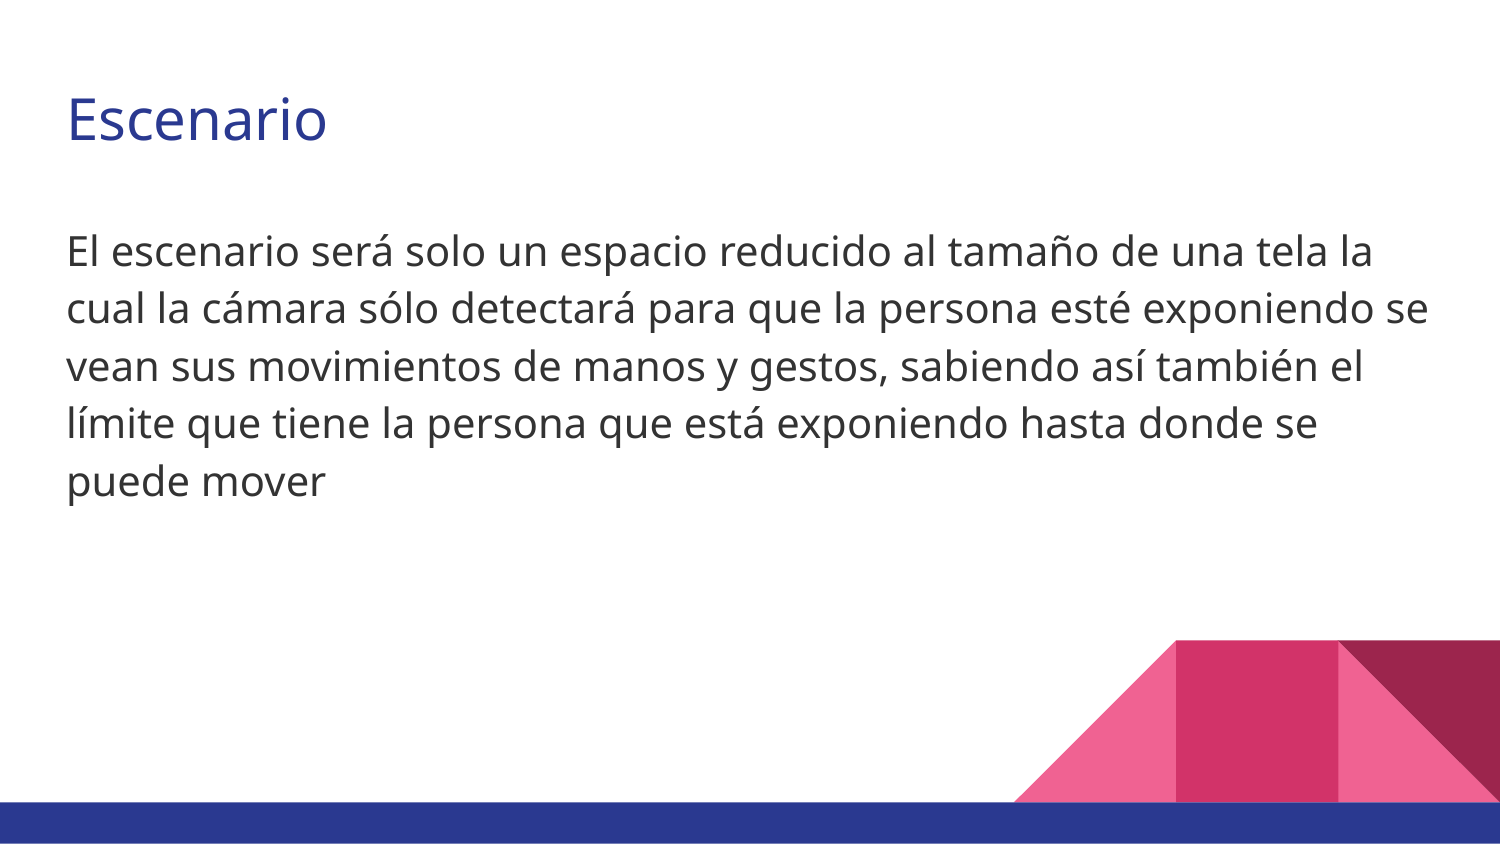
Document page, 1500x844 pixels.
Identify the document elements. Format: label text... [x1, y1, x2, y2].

title Escenario [51, 67, 1449, 167]
list El escenario será solo un espacio reducido al tamaño de una tela la cual la cámara sólo detectará para que la persona esté exponiendo se vean sus movimientos de manos y gestos, sabiendo así también el límite que tiene la persona que está exponiendo hasta donde se puede mover [51, 201, 1449, 750]
